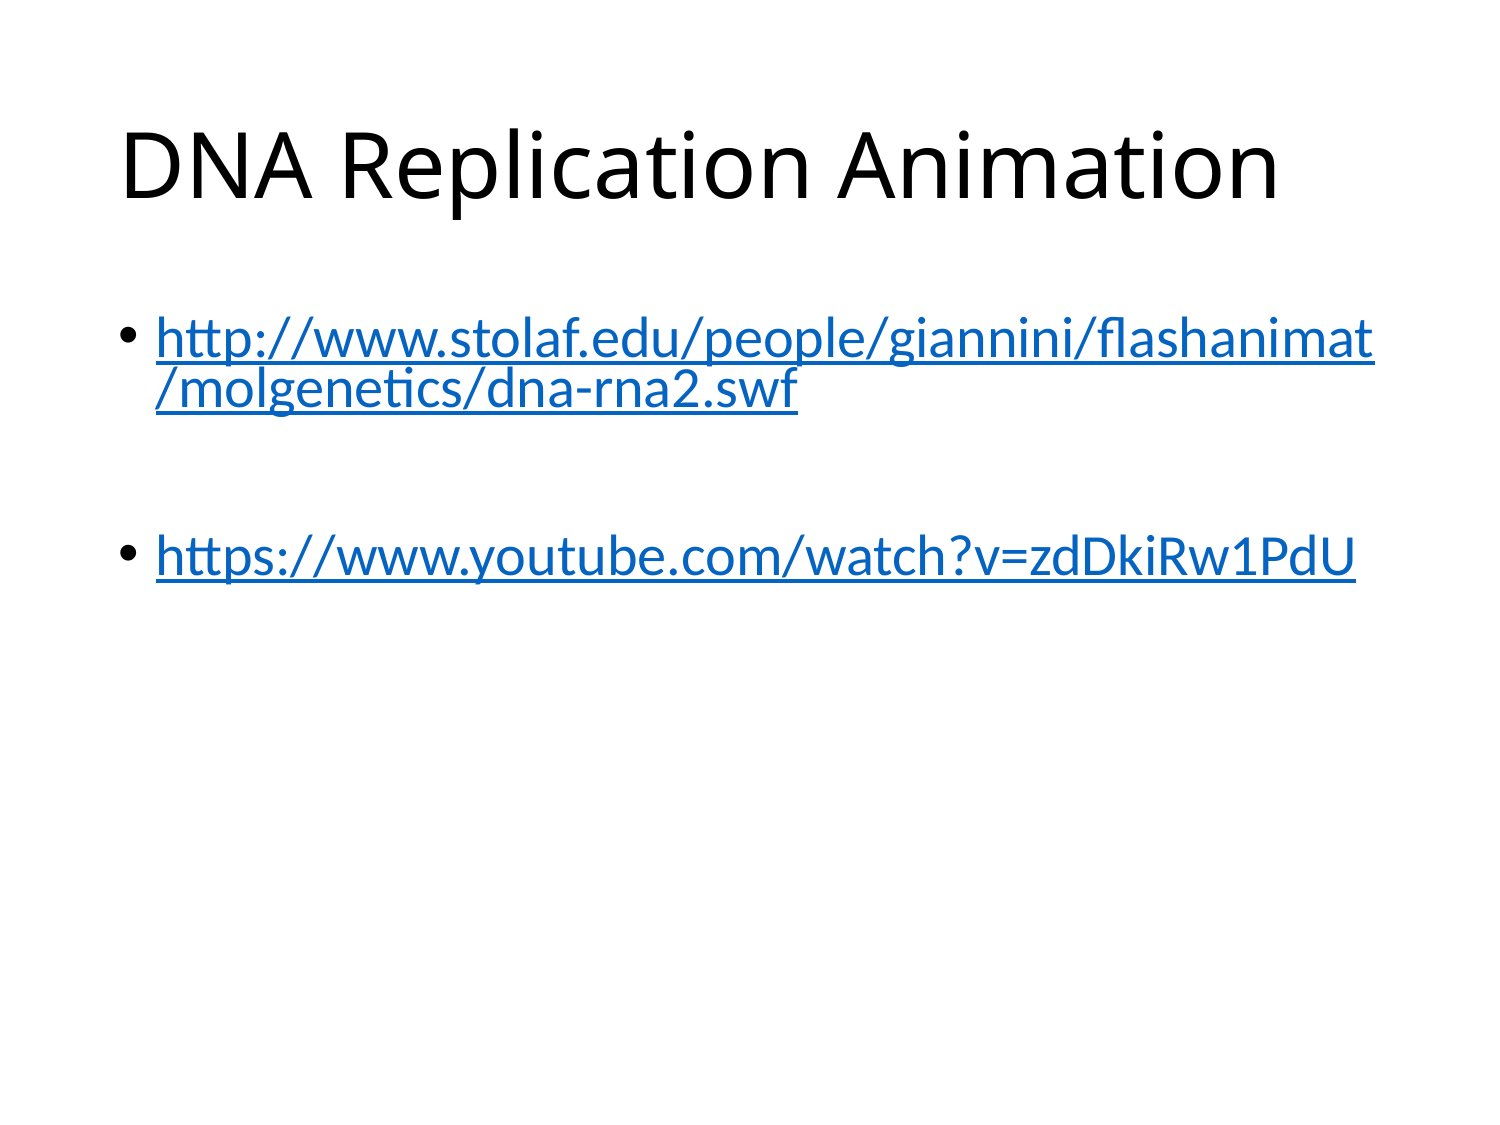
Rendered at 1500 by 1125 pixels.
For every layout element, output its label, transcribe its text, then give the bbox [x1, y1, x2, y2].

list http://www.stolaf.edu/people/giannini/flashanimat/molgenetics/dna-rna2.swf https://www.youtube.com/watch?v=zdDkiRw1PdU [103, 299, 1397, 1014]
title DNA Replication Animation [103, 59, 1397, 278]
